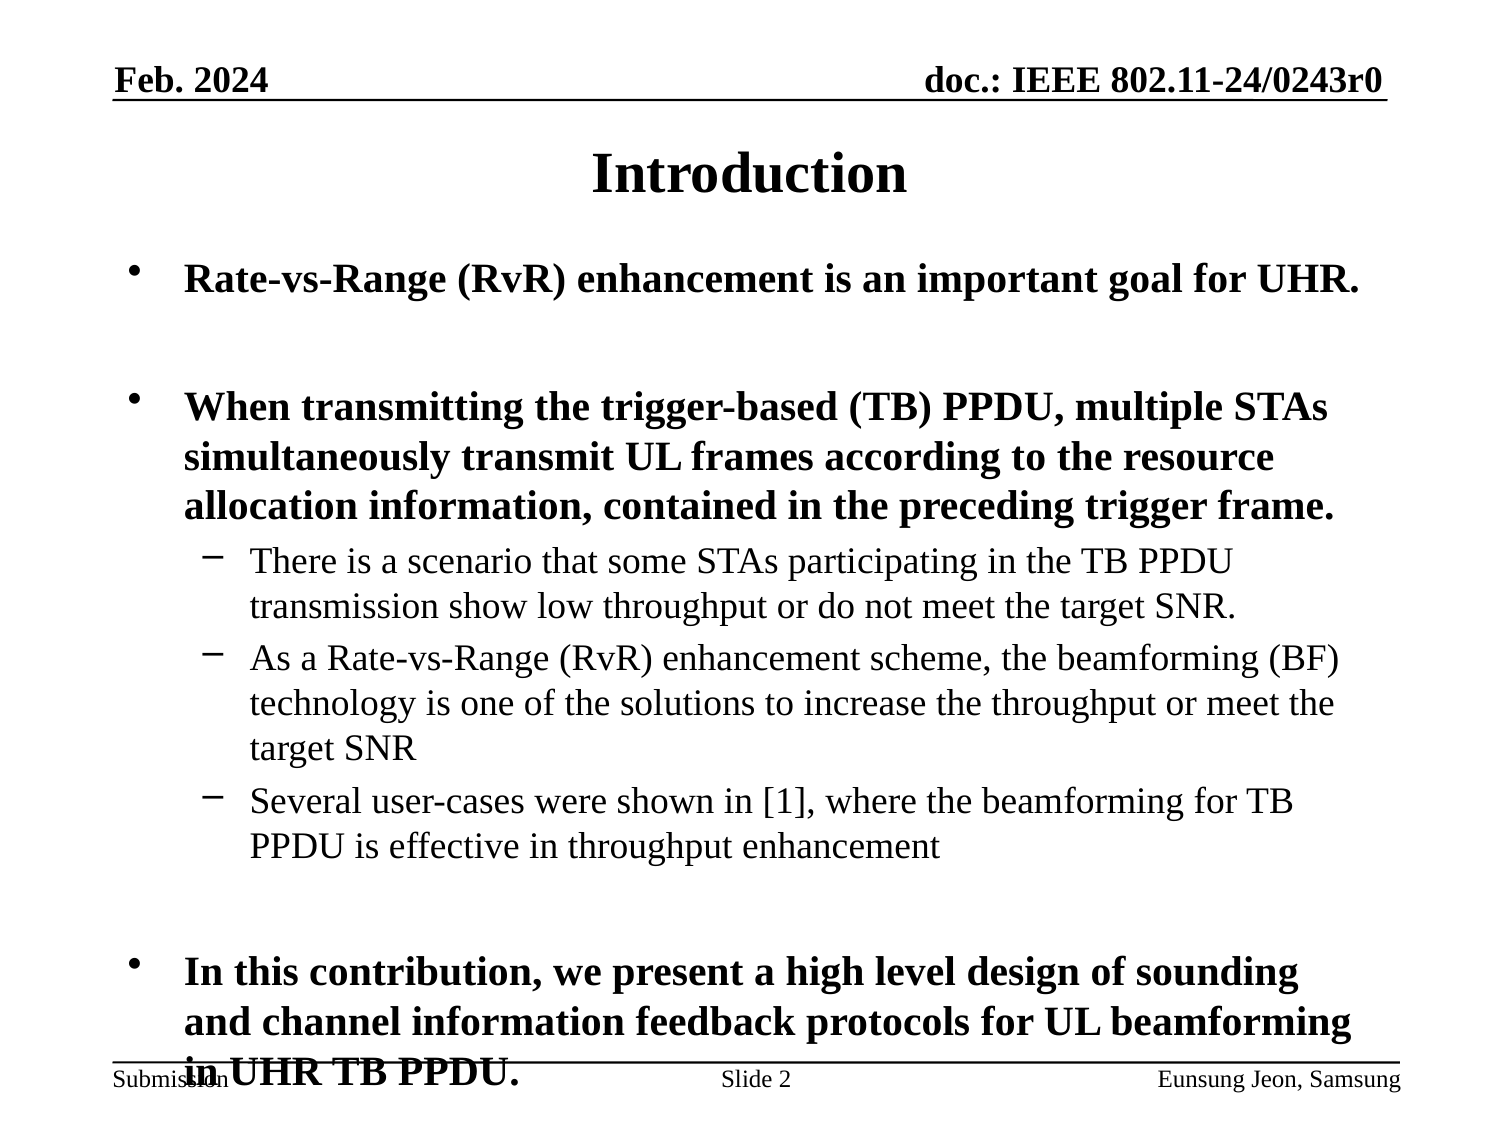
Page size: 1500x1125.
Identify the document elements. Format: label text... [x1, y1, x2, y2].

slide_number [114, 54, 286, 101]
footer Eunsung Jeon, Samsung [1155, 1061, 1402, 1093]
list Rate-vs-Range (RvR) enhancement is an important goal for UHR. When transmitting the trigger-based (TB) PPDU, multiple STAs simultaneously transmit UL frames according to the resource allocation information, contained in the preceding trigger frame. There is a scenario that some STAs participating in the TB PPDU transmission show low throughput or do not meet the target SNR. As a Rate-vs-Range (RvR) enhancement scheme, the beamforming (BF) technology is one of the solutions to increase the throughput or meet the target SNR Several user-cases were shown in [1], where the beamforming for TB PPDU is effective in throughput enhancement In this contribution, we present a high level design of sounding and channel information feedback protocols for UL beamforming in UHR TB PPDU. [112, 242, 1388, 1006]
title Introduction [112, 112, 1388, 226]
slide_number Slide 2 [712, 1061, 800, 1093]
